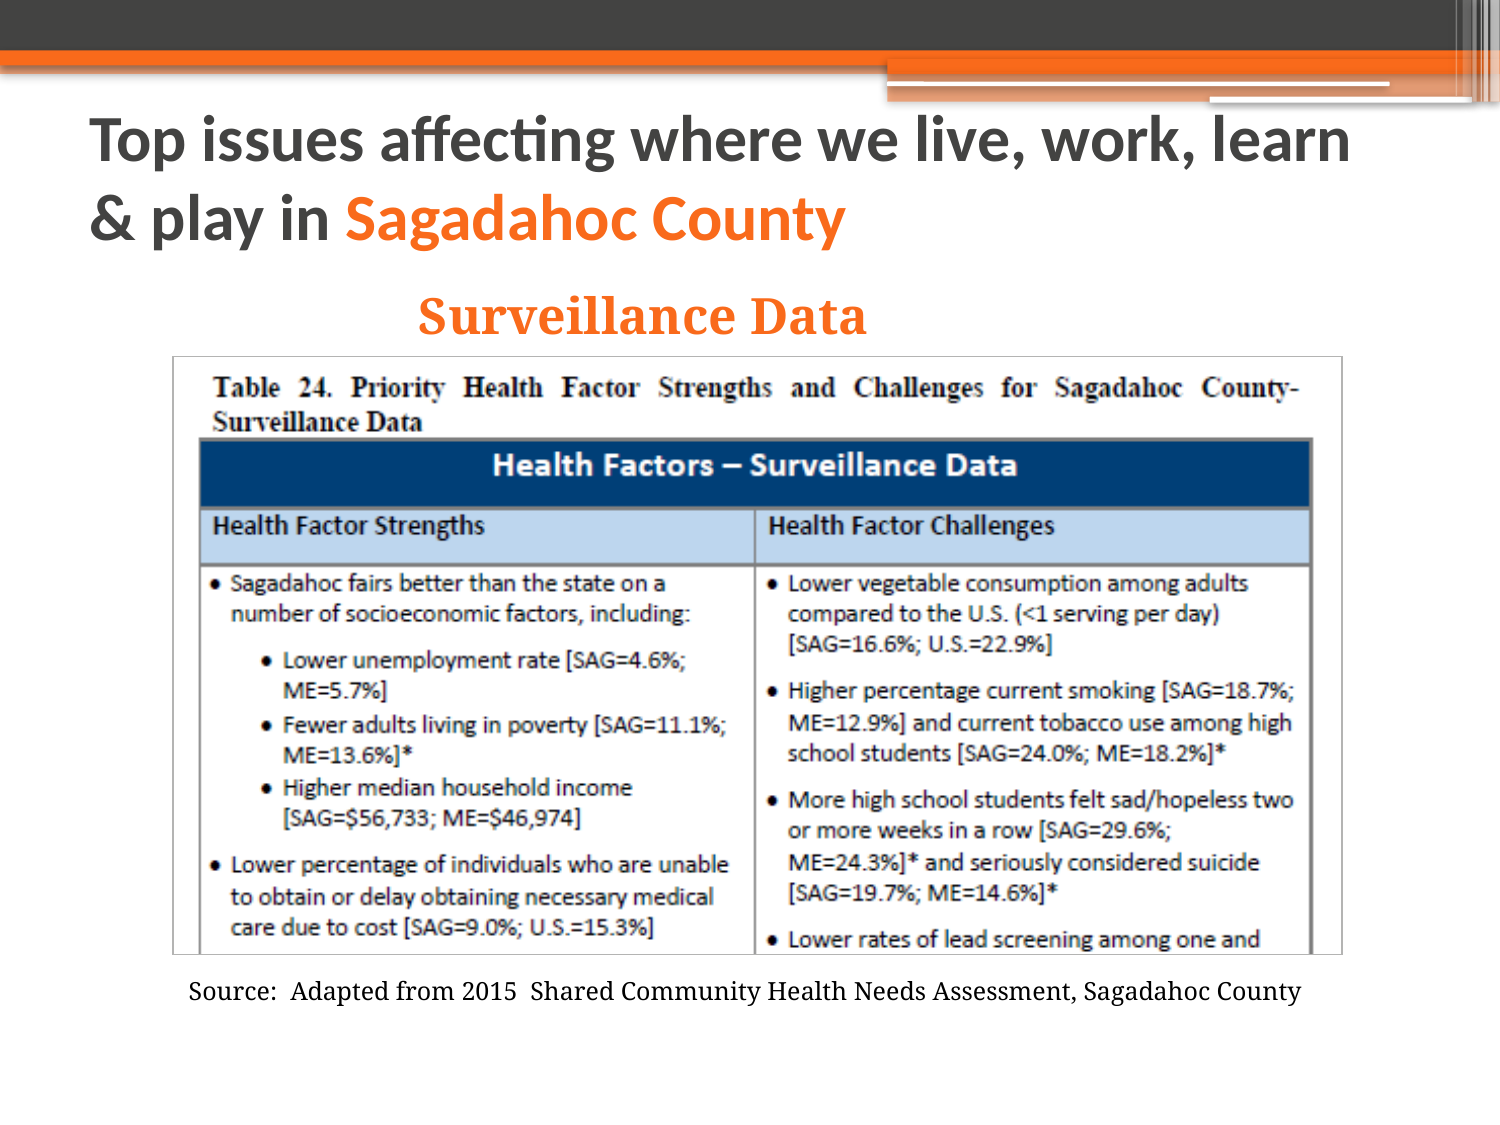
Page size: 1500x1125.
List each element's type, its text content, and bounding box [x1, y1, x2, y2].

title Top issues affecting where we live, work, learn & play in Sagadahoc County [75, 87, 1425, 263]
text_box Source: Adapted from 2015 Shared Community Health Needs Assessment, Sagadahoc County [173, 968, 1424, 1058]
text_box Surveillance Data [181, 277, 1107, 353]
picture [173, 356, 1342, 955]
